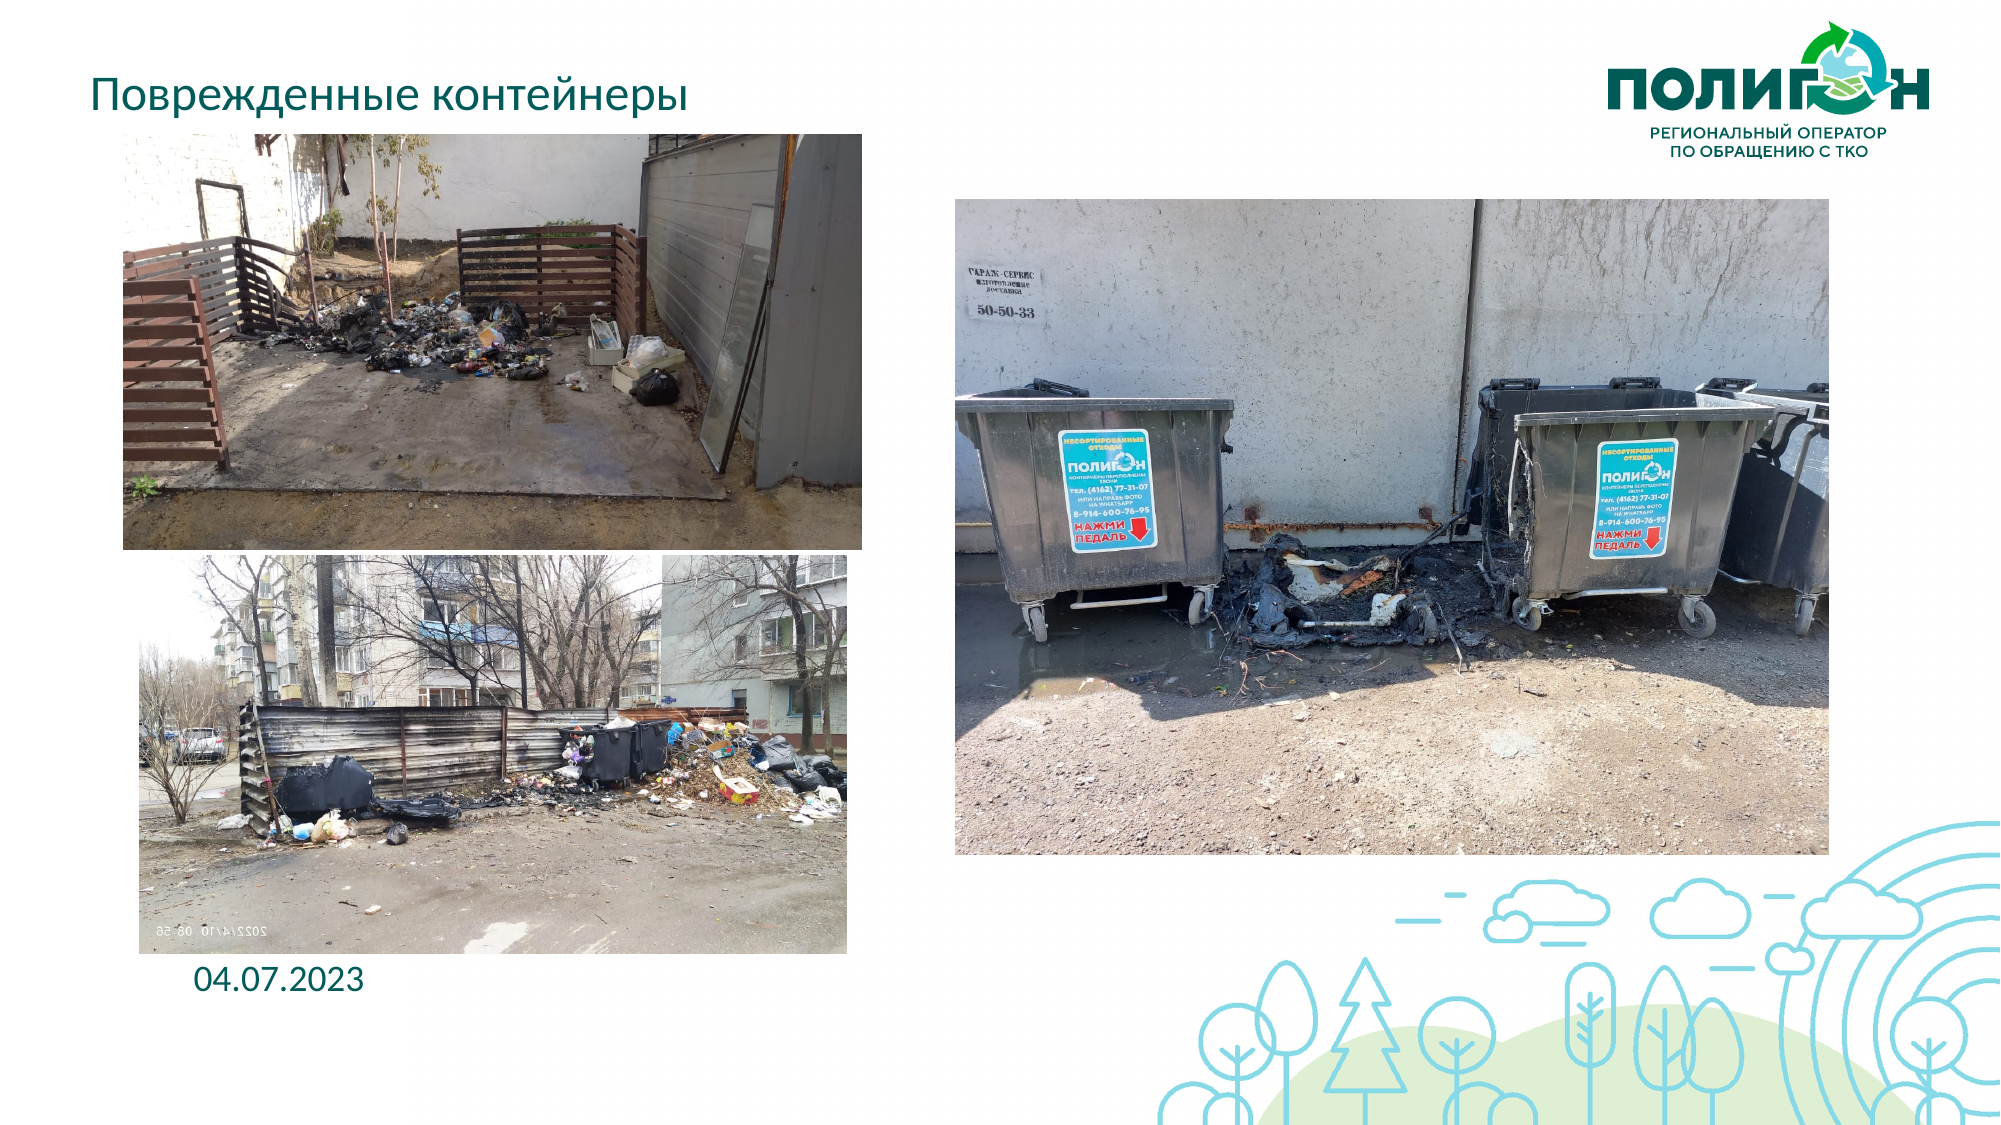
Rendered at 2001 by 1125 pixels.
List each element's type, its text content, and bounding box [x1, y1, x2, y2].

text_box 04.07.2023 [178, 954, 380, 1007]
picture [123, 0, 2000, 1125]
text_box Поврежденные контейнеры [75, 52, 408, 128]
